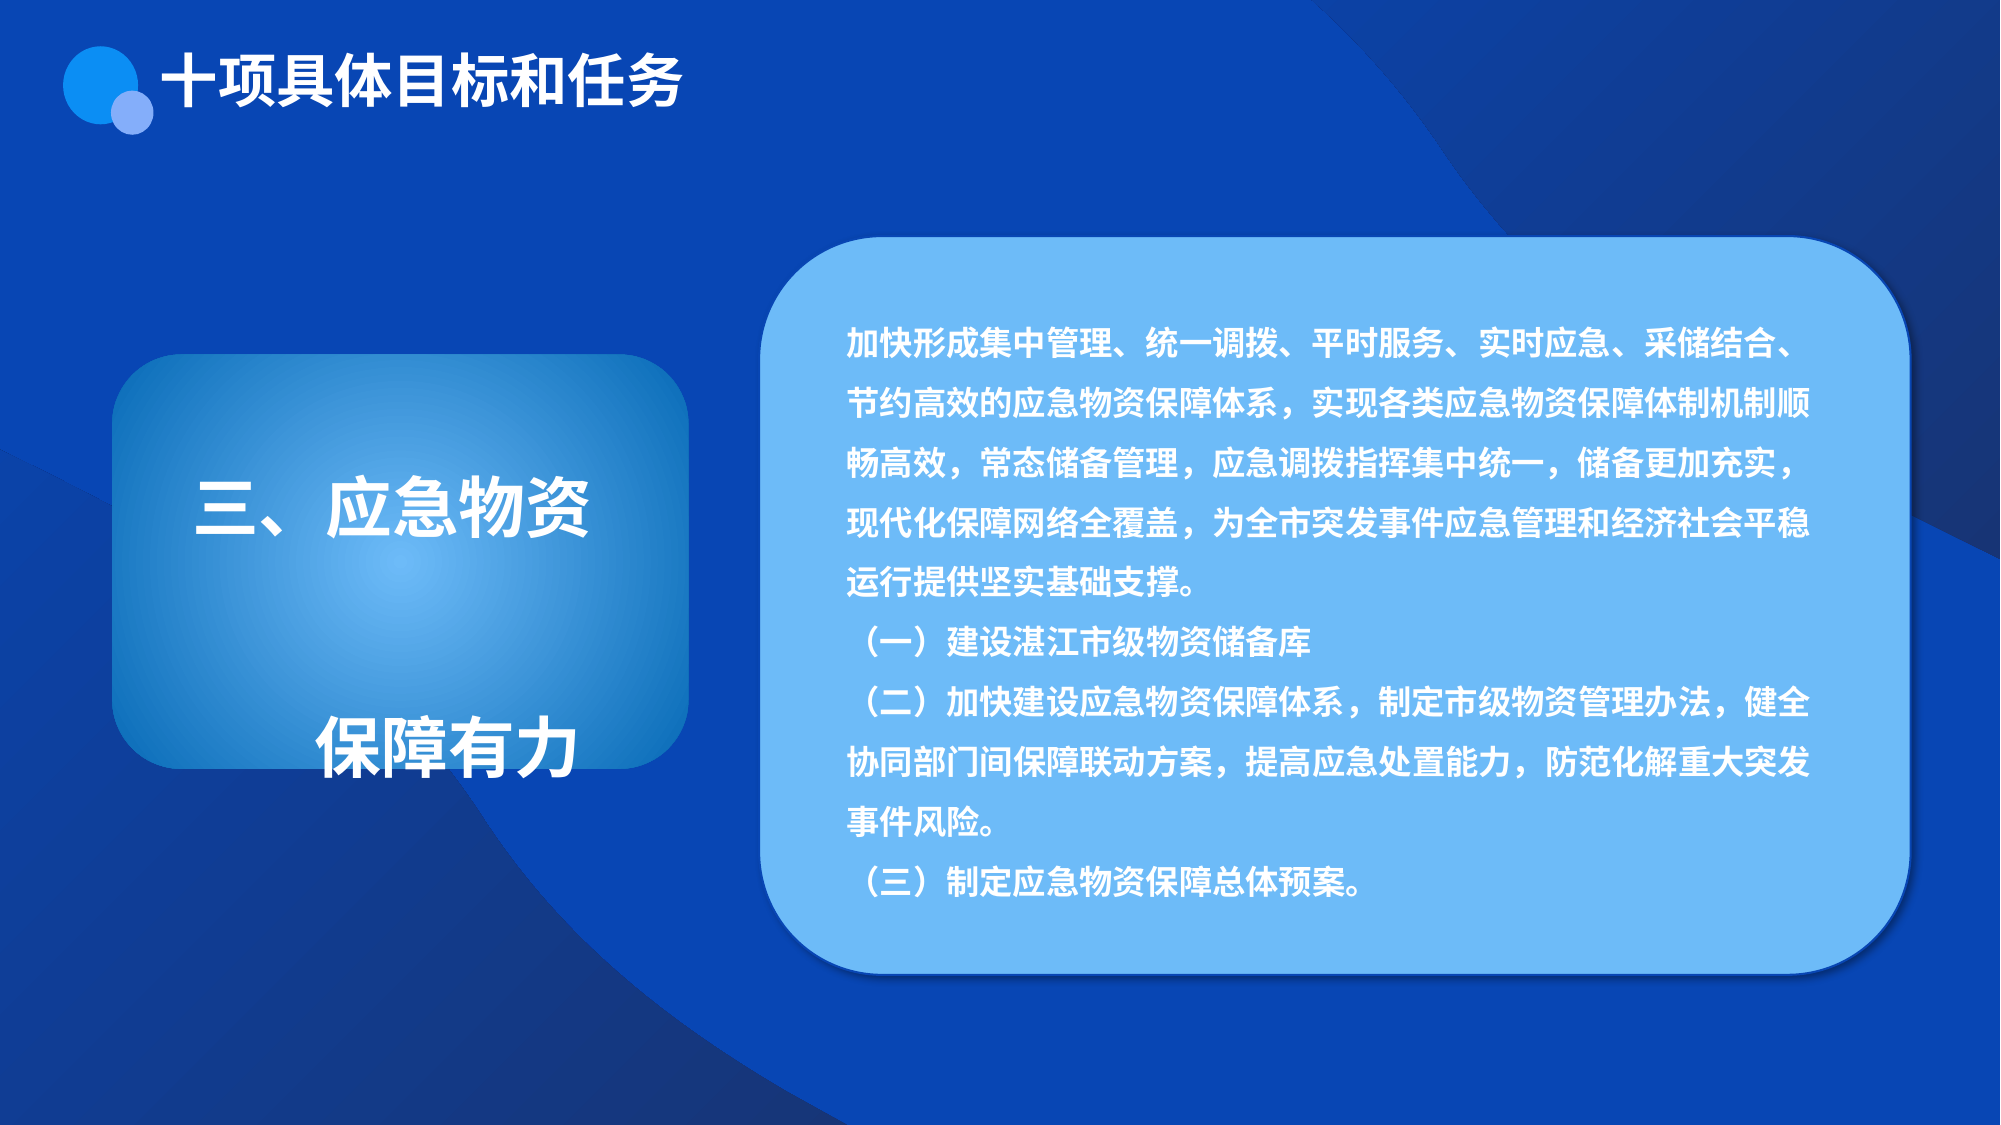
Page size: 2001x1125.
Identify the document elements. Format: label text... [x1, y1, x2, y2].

text_box 十项具体目标和任务 [145, 36, 728, 122]
text_box [111, 353, 690, 770]
text_box 三、应急物资 保障有力 [177, 418, 689, 794]
text_box [758, 235, 1912, 976]
text_box 加快形成集中管理、统一调拨、平时服务、实时应急、采储结合、节约高效的应急物资保障体系，实现各类应急物资保障体制机制顺畅高效，常态储备管理，应急调拨指挥集中统一，储备更加充实，现代化保障网络全覆盖，为全市突发事件应急管理和经济社会平稳运行提供坚实基础支撑。 （一）建设湛江市级物资储备库 （二）加快建设应急物资保障体系，制定市级物资管理办法，健全协同部门间保障联动方案，提高应急处置能力，防范化解重大突发事件风险。 （三）制定应急物资保障总体预案。 [832, 294, 1838, 909]
